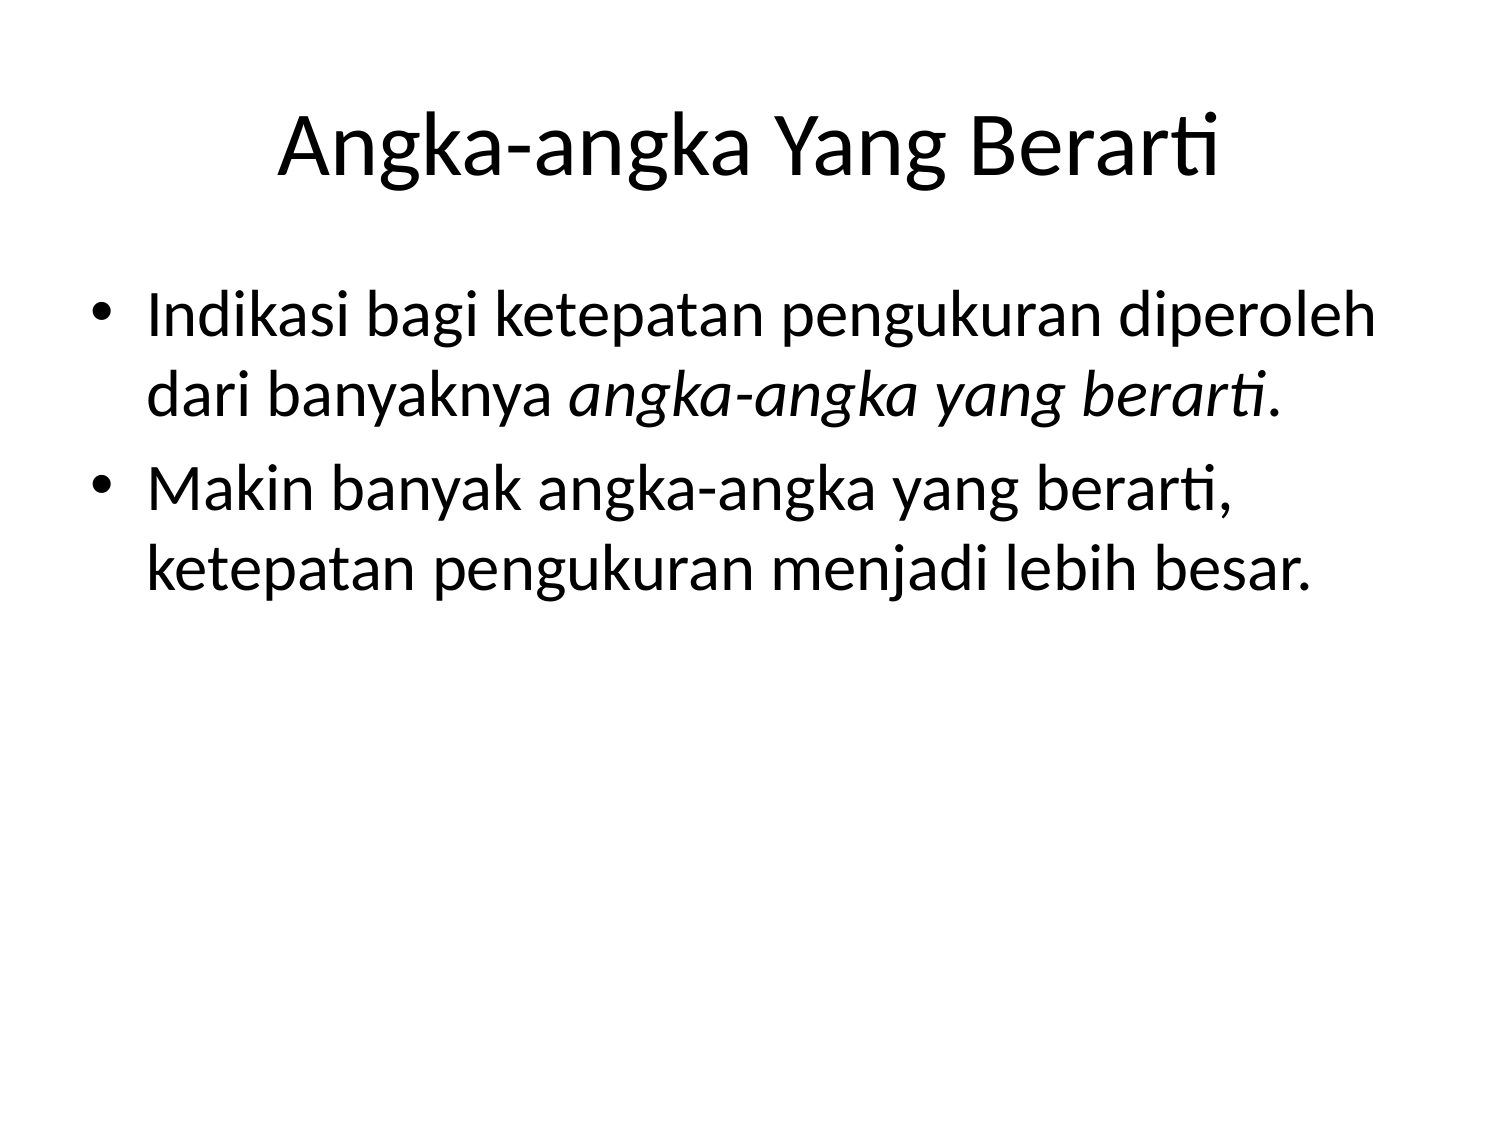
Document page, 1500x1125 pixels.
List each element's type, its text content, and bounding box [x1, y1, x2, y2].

list Indikasi bagi ketepatan pengukuran diperoleh dari banyaknya angka-angka yang berarti. Makin banyak angka-angka yang berarti, ketepatan pengukuran menjadi lebih besar. [75, 262, 1425, 1005]
title Angka-angka Yang Berarti [75, 45, 1425, 233]
